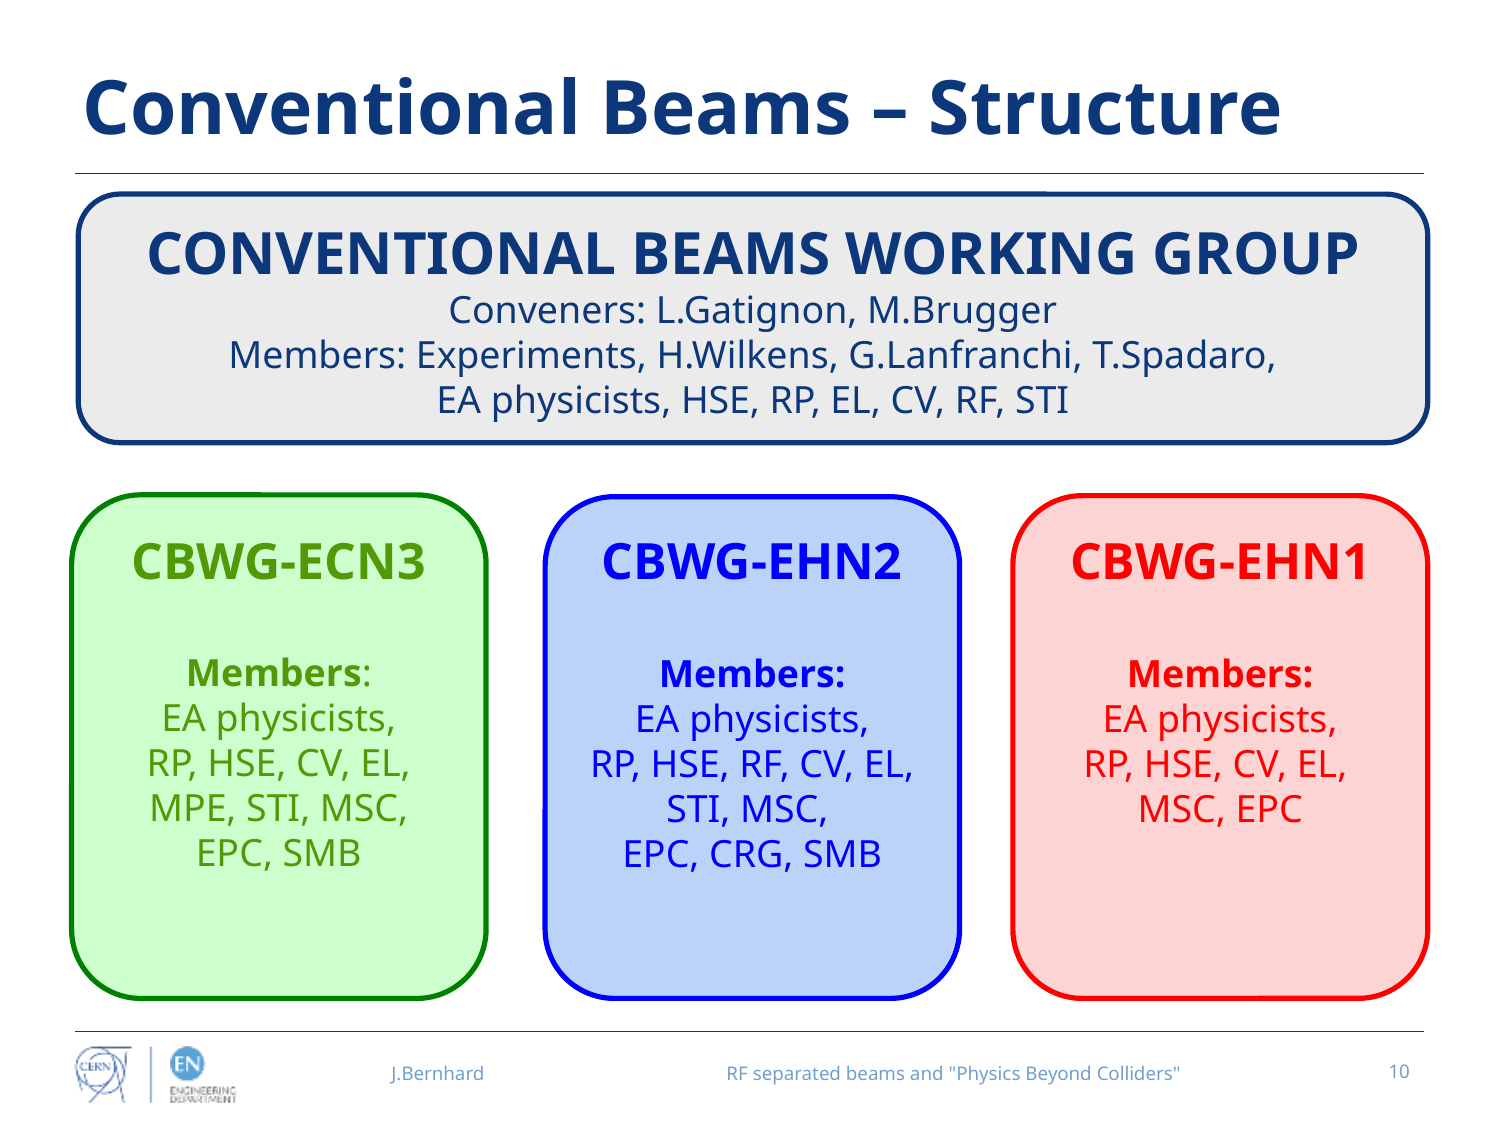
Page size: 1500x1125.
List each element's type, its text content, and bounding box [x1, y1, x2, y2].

text_box CBWG-EHN1 Members: EA physicists, RP, HSE, CV, EL, MSC, EPC [1012, 494, 1429, 1000]
text_box CONVENTIONAL BEAMS WORKING GROUP Conveners: L.Gatignon, M.Brugger Members: Experiments, H.Wilkens, G.Lanfranchi, T.Spadaro, EA physicists, HSE, RP, EL, CV, RF, STI [77, 193, 1429, 444]
slide_number J.Bernhard [376, 1042, 601, 1103]
footer RF separated beams and "Physics Beyond Colliders" [601, 1042, 1305, 1103]
text_box CBWG-ECN3 Members: EA physicists, RP, HSE, CV, EL, MPE, STI, MSC, EPC, SMB [70, 494, 487, 1000]
slide_number 10 [1305, 1042, 1425, 1103]
title Conventional Beams – Structure [75, 38, 1425, 172]
picture [64, 1039, 254, 1111]
text_box CBWG-EHN2 Members: EA physicists, RP, HSE, RF, CV, EL, STI, MSC, EPC, CRG, SMB [544, 495, 961, 1000]
